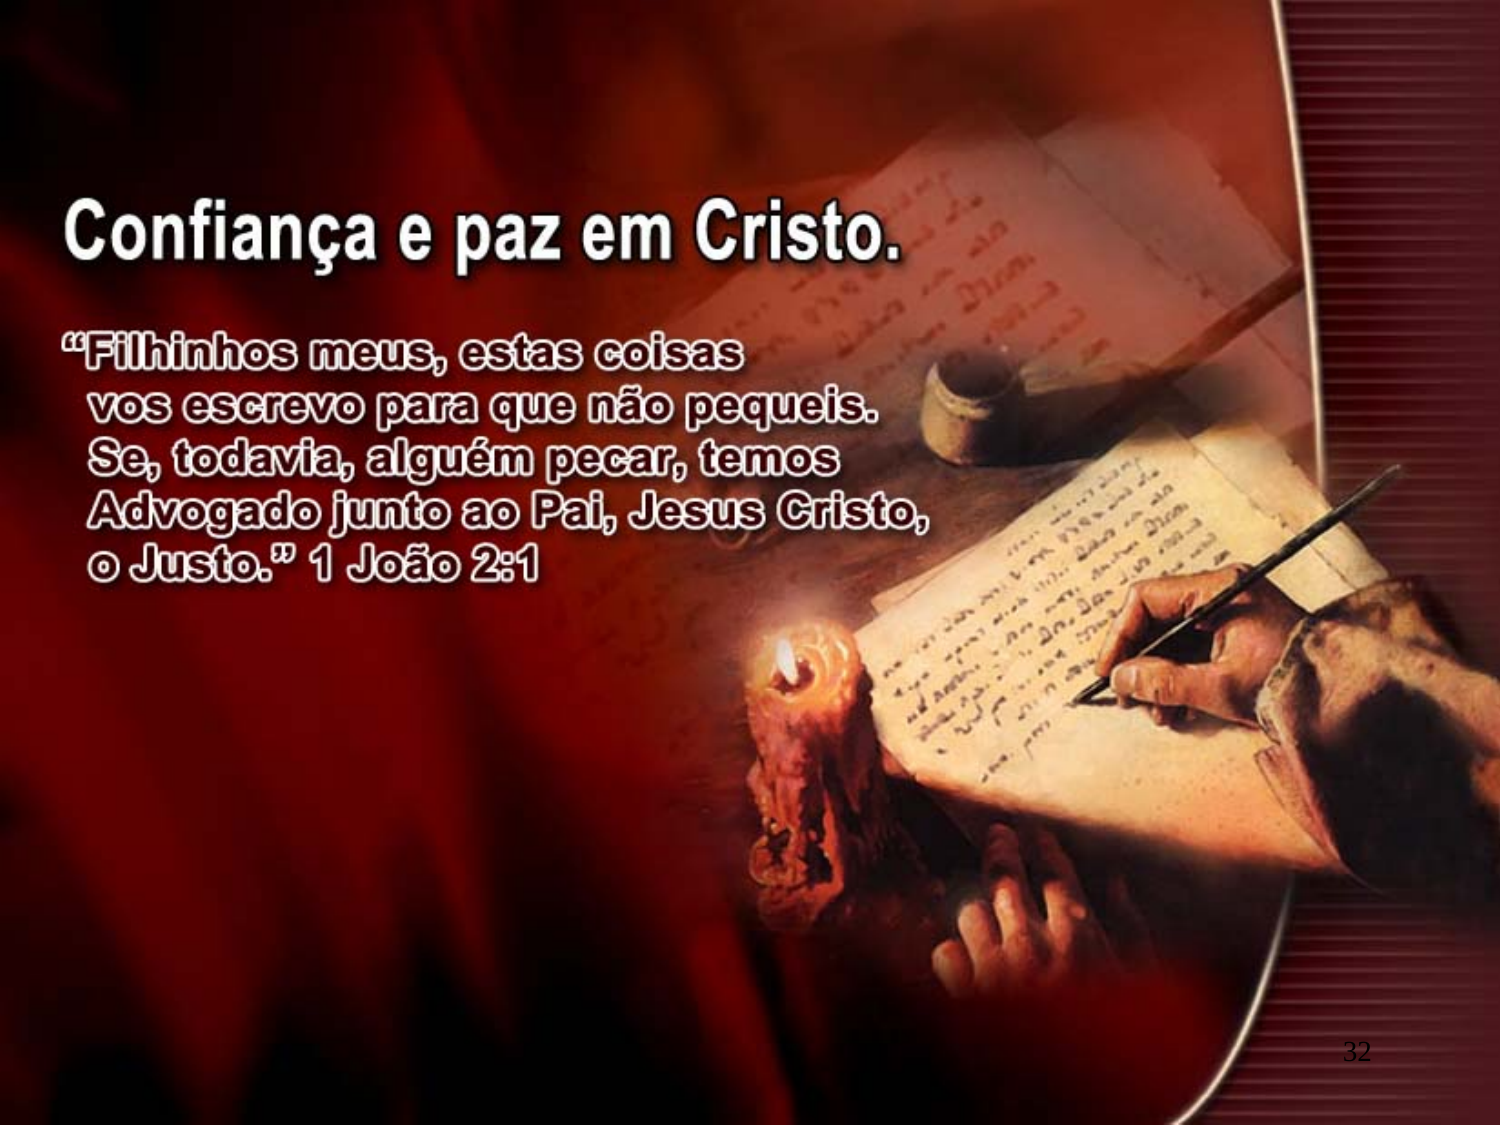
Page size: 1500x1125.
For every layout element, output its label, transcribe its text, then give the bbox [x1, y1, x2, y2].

slide_number 32 [1074, 1025, 1388, 1100]
picture [0, 0, 1500, 1125]
